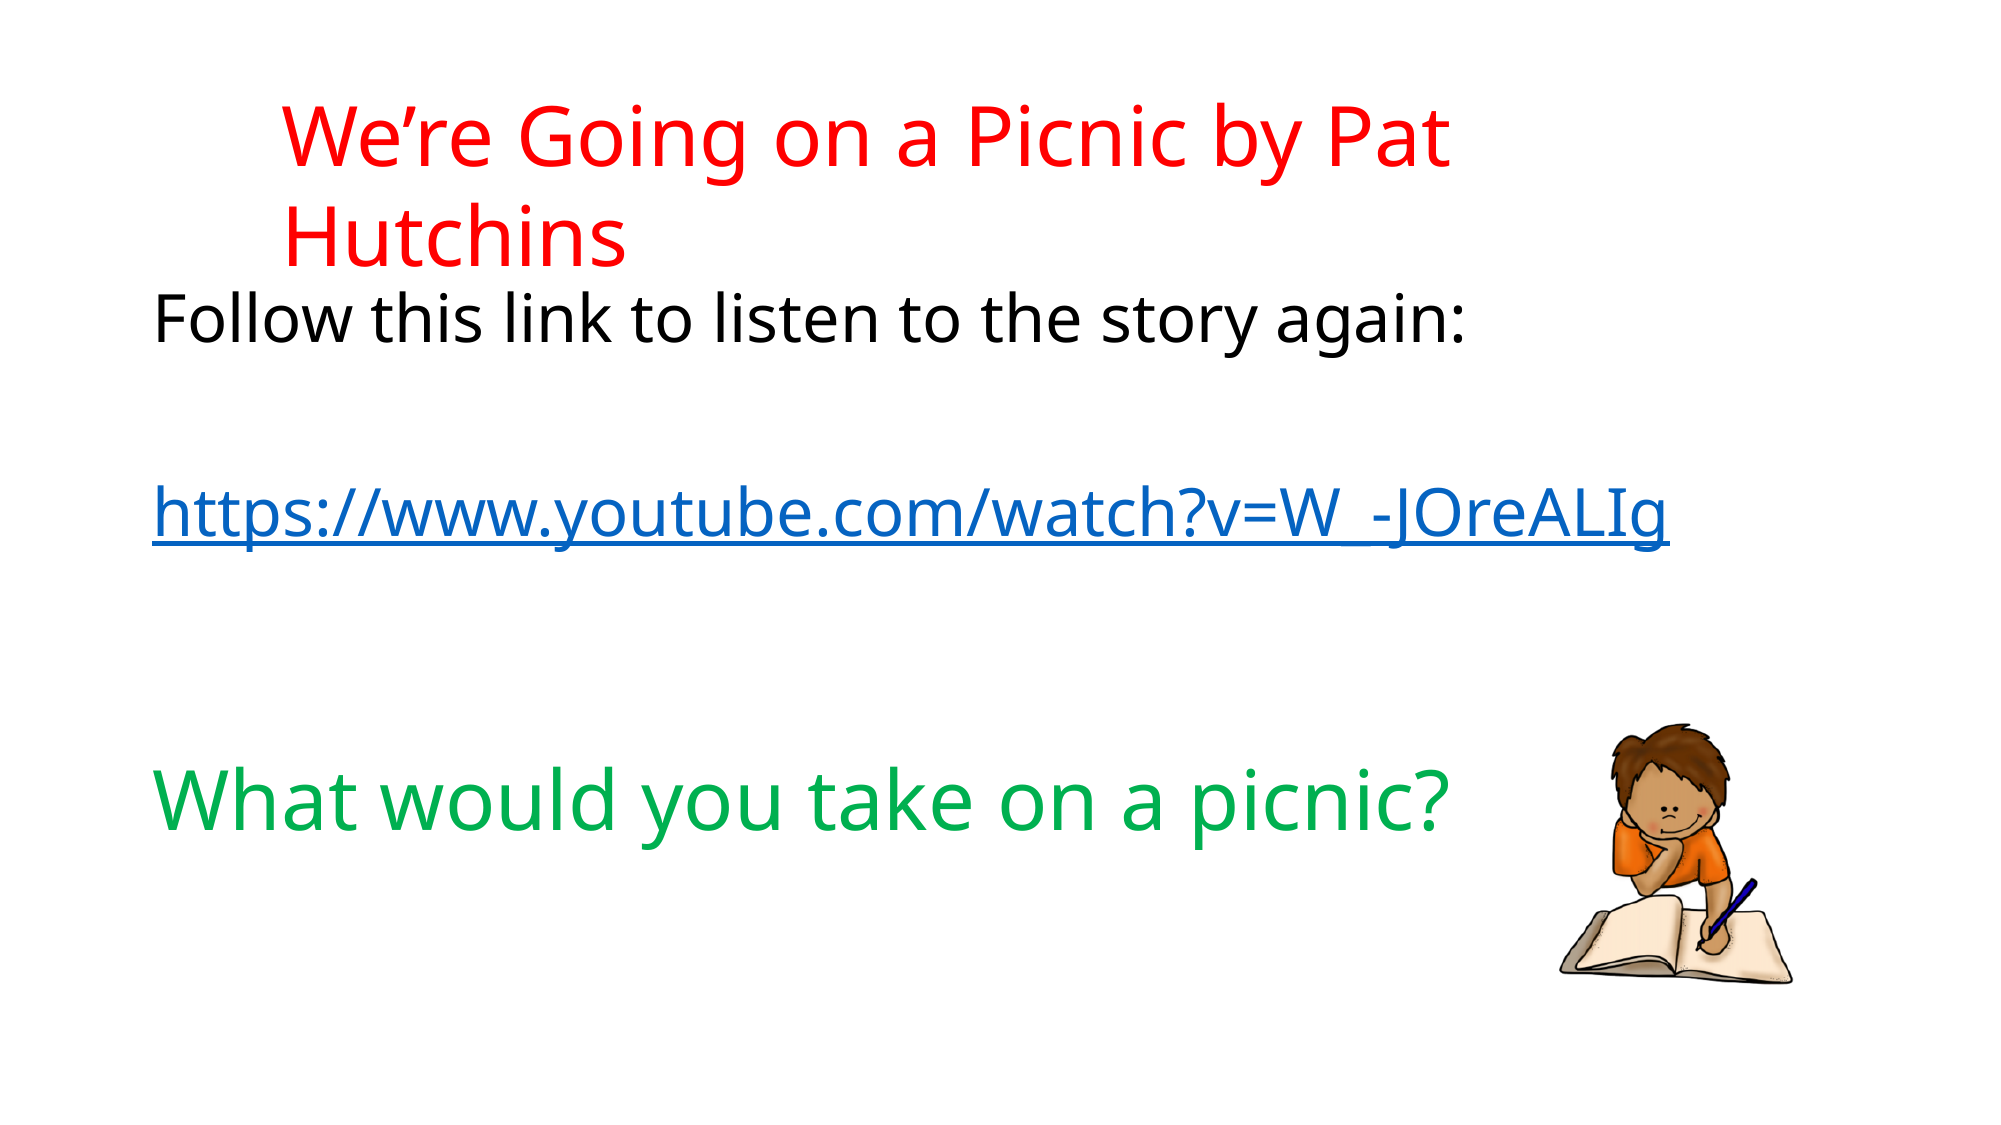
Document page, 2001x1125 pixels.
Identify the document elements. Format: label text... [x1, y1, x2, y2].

picture [1473, 711, 1863, 1001]
text_box We’re Going on a Picnic by Pat Hutchins [266, 76, 1827, 291]
list Follow this link to listen to the story again: https://www.youtube.com/watch?v=W_-JOreALIg What would you take on a picnic? [137, 277, 1863, 1086]
